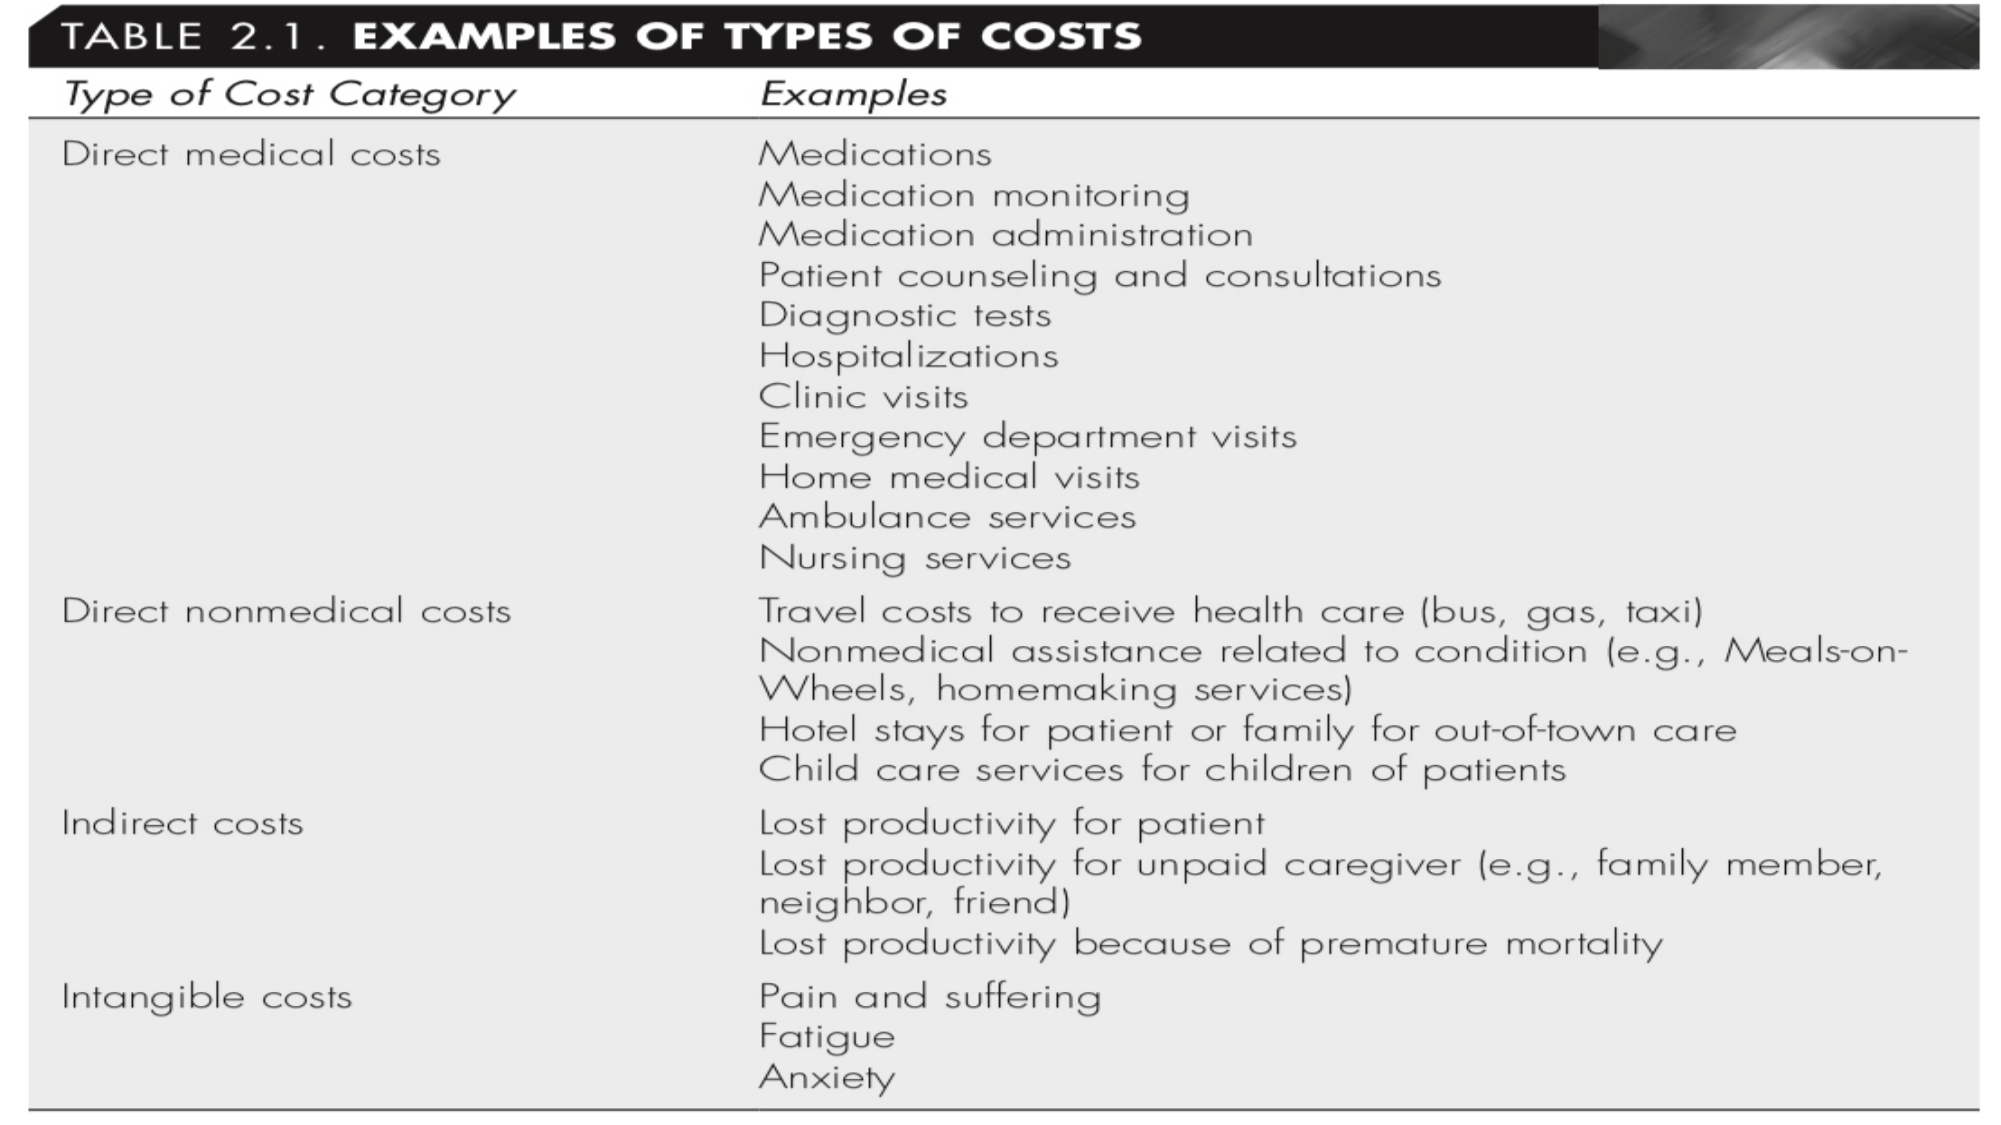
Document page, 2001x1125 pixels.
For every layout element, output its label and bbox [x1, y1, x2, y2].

list [0, 0, 2000, 1125]
